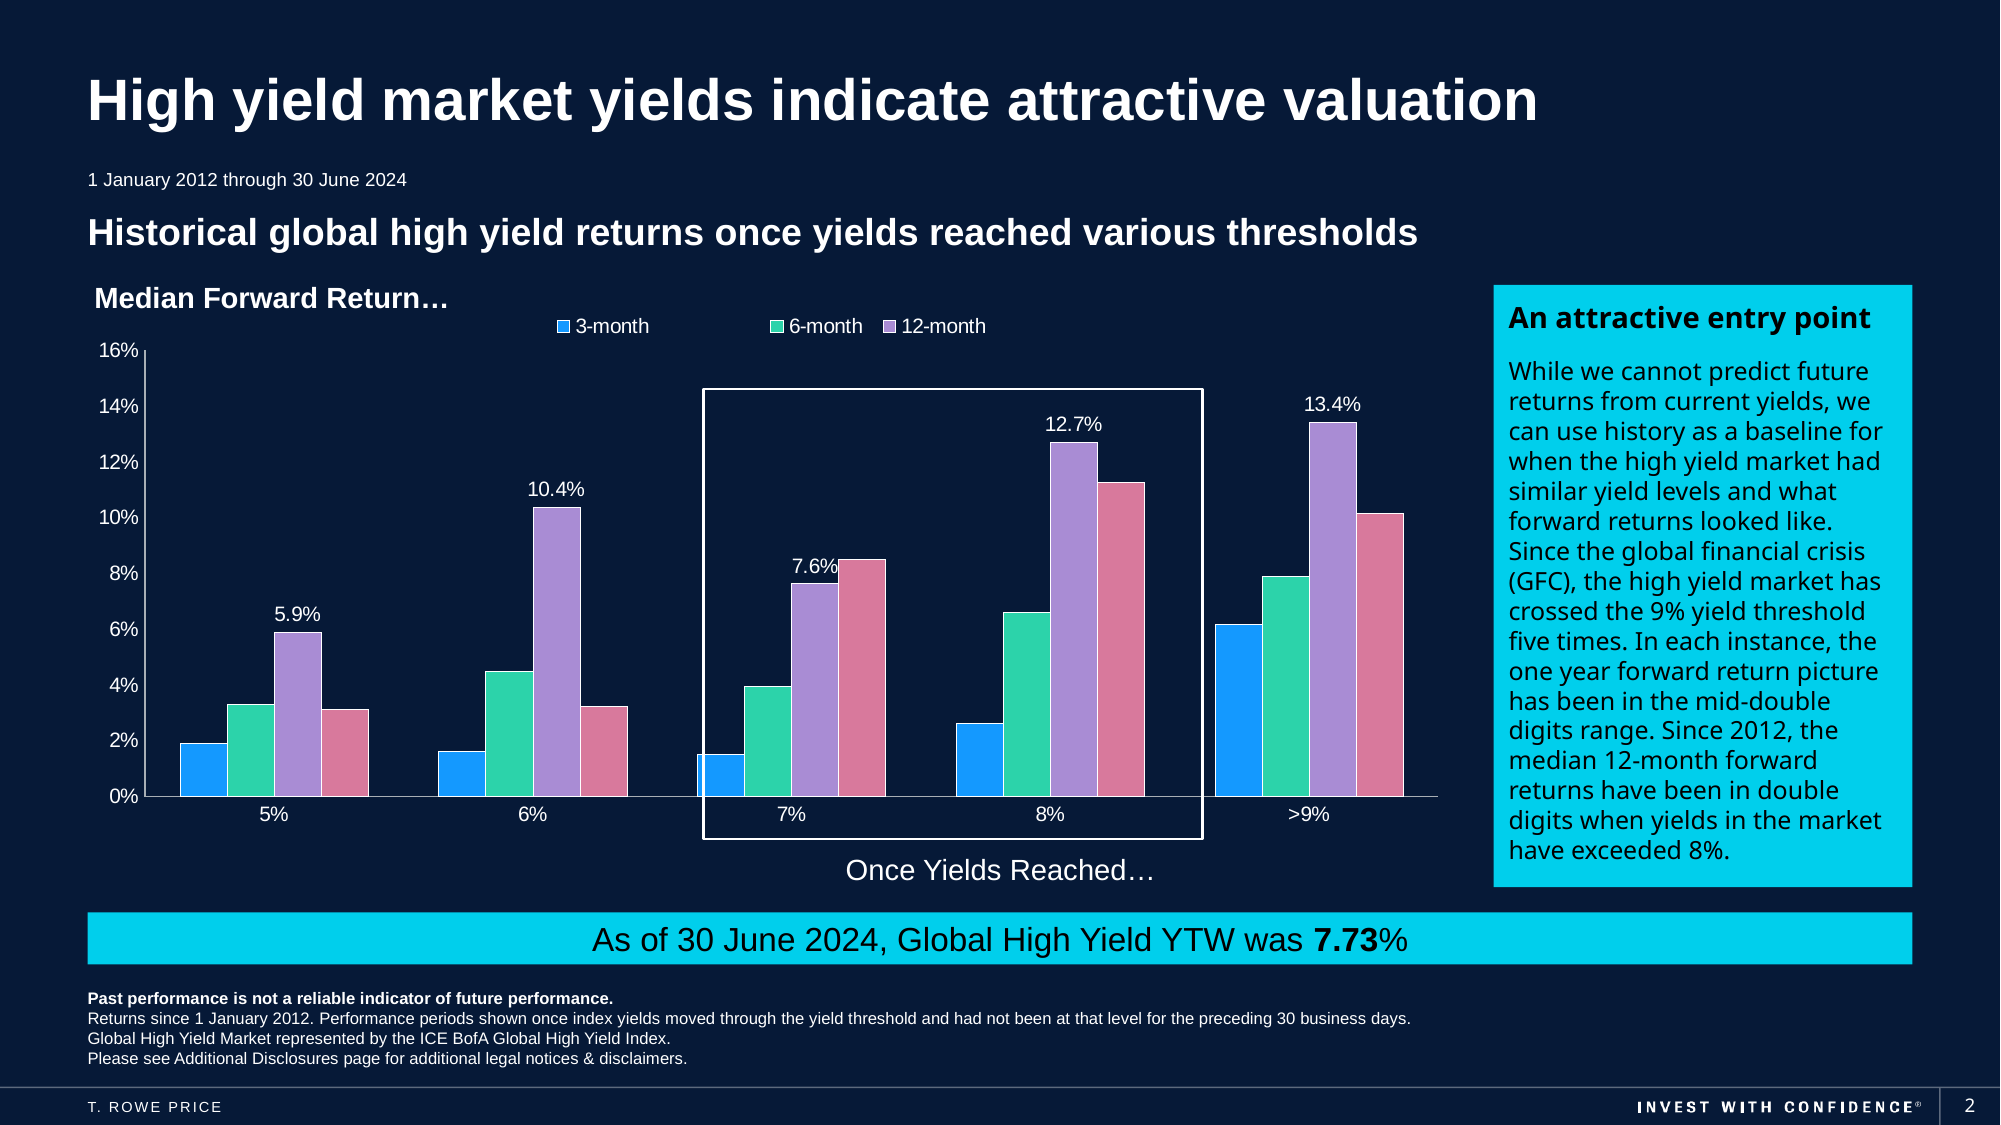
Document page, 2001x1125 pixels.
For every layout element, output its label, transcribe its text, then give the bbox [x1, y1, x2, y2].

list Past performance is not a reliable indicator of future performance. Returns since 1 January 2012. Performance periods shown once index yields moved through the yield threshold and had not been at that level for the preceding 30 business days. Global High Yield Market represented by the ICE BofA Global High Yield Index. Please see Additional Disclosures page for additional legal notices & disclaimers. [87, 993, 1913, 1068]
title High yield market yields indicate attractive valuation [87, 44, 1913, 162]
text_box As of 30 June 2024, Global High Yield YTW was 7.73% [87, 912, 1913, 965]
text_box Historical global high yield returns once yields reached various thresholds [87, 205, 1782, 281]
text_box An attractive entry point While we cannot predict future returns from current yields, we can use history as a baseline for when the high yield market had similar yield levels and what forward returns looked like. Since the global financial crisis (GFC), the high yield market has crossed the 9% yield threshold five times. In each instance, the one year forward return picture has been in the mid-double digits range. Since 2012, the median 12-month forward returns have been in double digits when yields in the market have exceeded 8%. [1493, 284, 1913, 888]
chart [93, 284, 1450, 867]
list 1 January 2012 through 30 June 2024 [87, 166, 888, 189]
text_box Once Yields Reached… [845, 867, 1157, 887]
